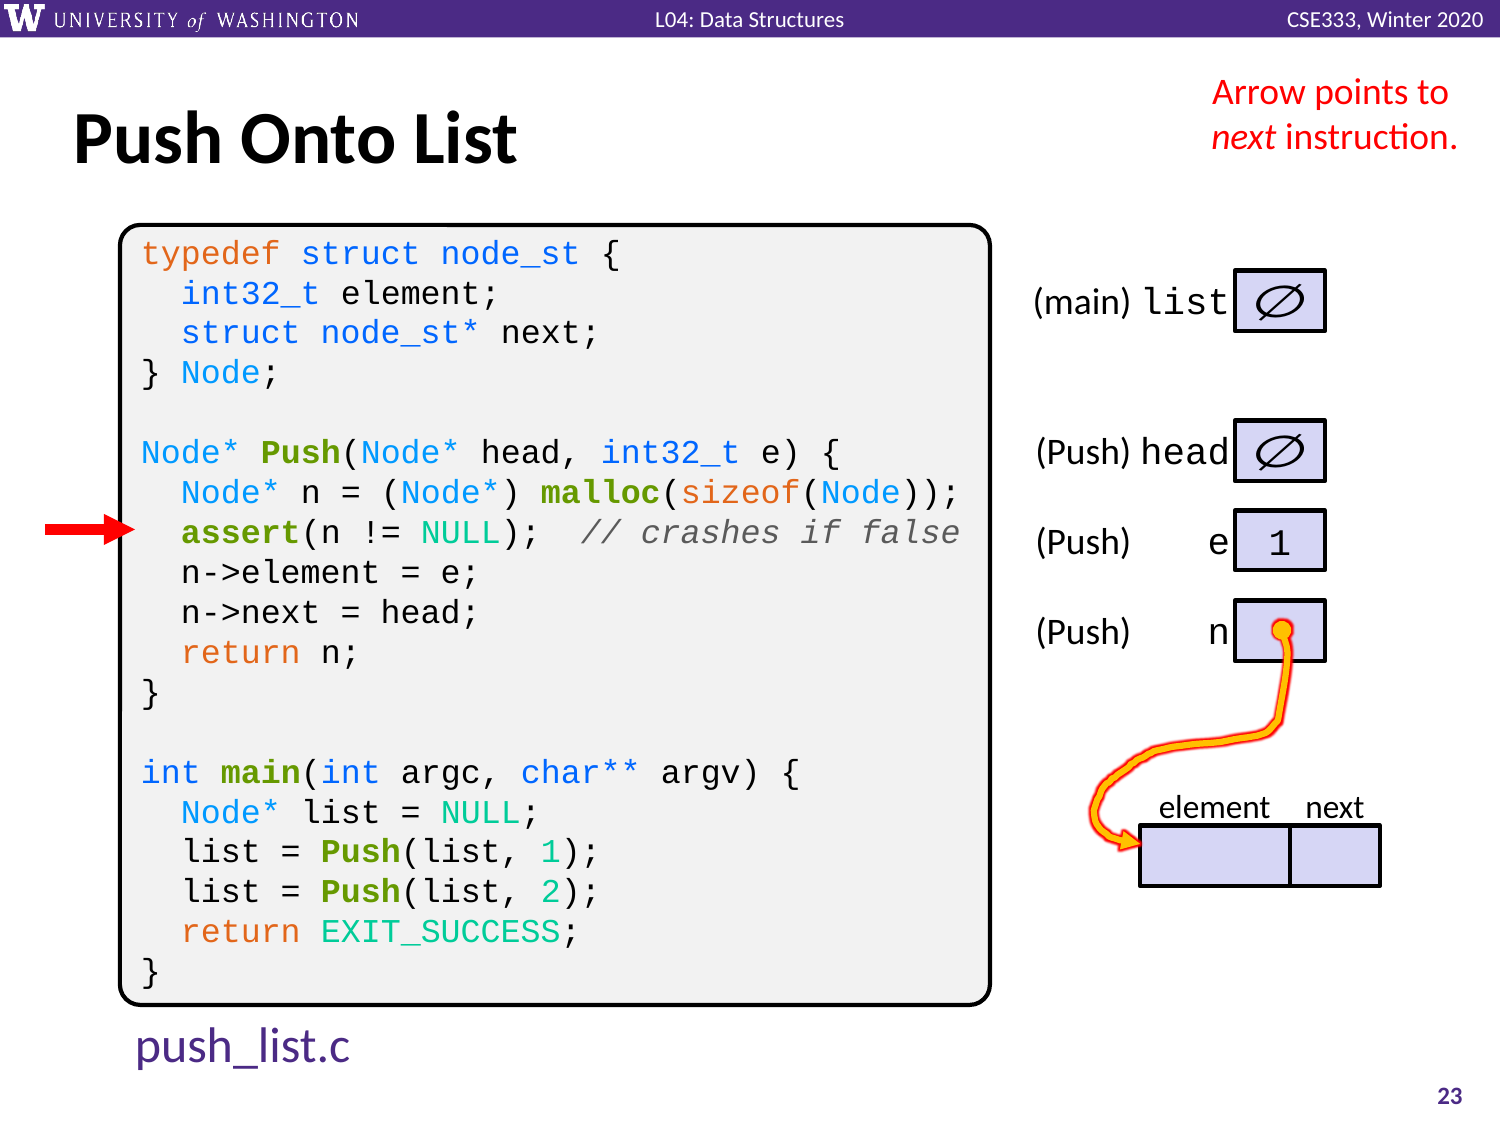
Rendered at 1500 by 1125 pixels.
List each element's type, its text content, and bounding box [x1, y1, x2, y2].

text_box push_list.c [119, 1004, 450, 1080]
text_box [1093, 671, 1287, 849]
text_box typedef struct node_st { int32_t element; struct node_st* next; } Node; Node* Push(Node* head, int32_t e) { Node* n = (Node*) malloc(sizeof(Node)); assert(n != NULL); // crashes if false n->element = e; n->next = head; return n; } int main(int argc, char** argv) { Node* list = NULL; list = Push(list, 1); list = Push(list, 2); return EXIT_SUCCESS; } [119, 224, 990, 1005]
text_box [1019, 269, 1326, 332]
title Push Onto List [58, 71, 1438, 197]
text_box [1019, 509, 1326, 572]
text_box Arrow points to next instruction. [1184, 59, 1485, 165]
slide_number 23 [1400, 1065, 1500, 1125]
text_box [1019, 599, 1326, 662]
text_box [1139, 784, 1381, 887]
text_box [1019, 419, 1326, 482]
picture [4, 4, 358, 32]
